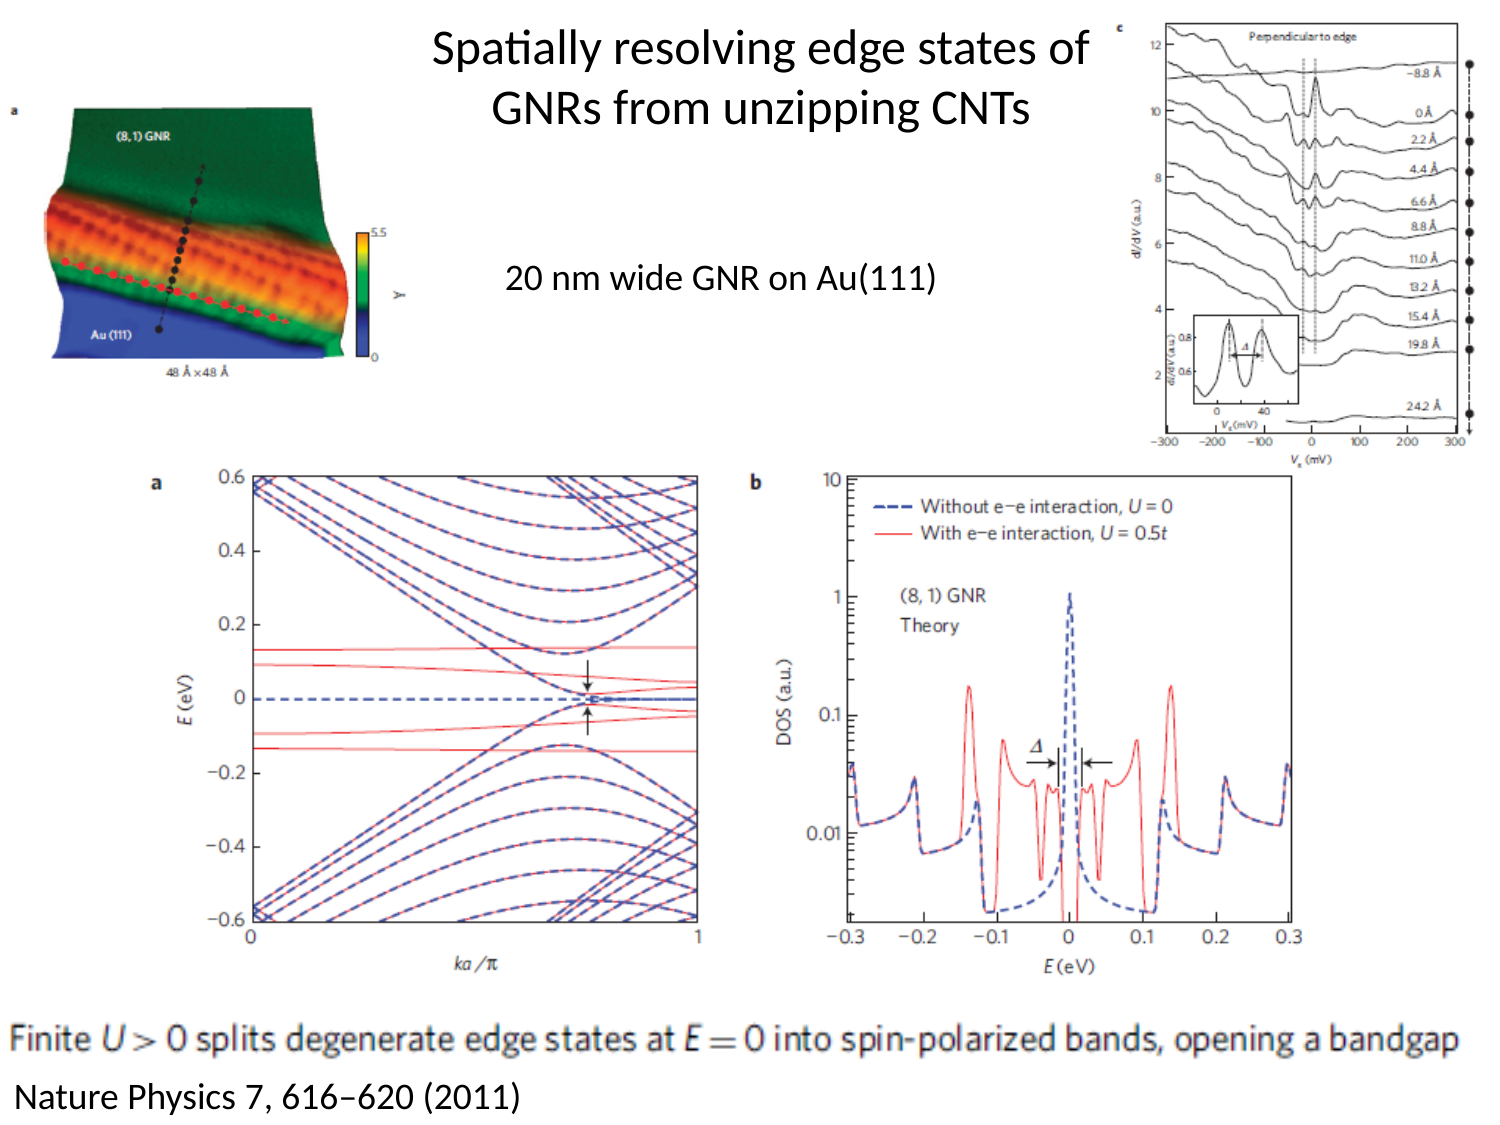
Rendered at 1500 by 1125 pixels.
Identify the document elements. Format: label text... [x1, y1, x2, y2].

picture [2, 1018, 1466, 1067]
text_box 20 nm wide GNR on Au(111) [490, 245, 1093, 305]
picture [2, 97, 416, 394]
picture [140, 16, 1500, 989]
text_box Nature Physics 7, 616–620 (2011) [0, 1074, 744, 1125]
text_box Spatially resolving edge states of GNRs from unzipping CNTs [417, 7, 1105, 142]
